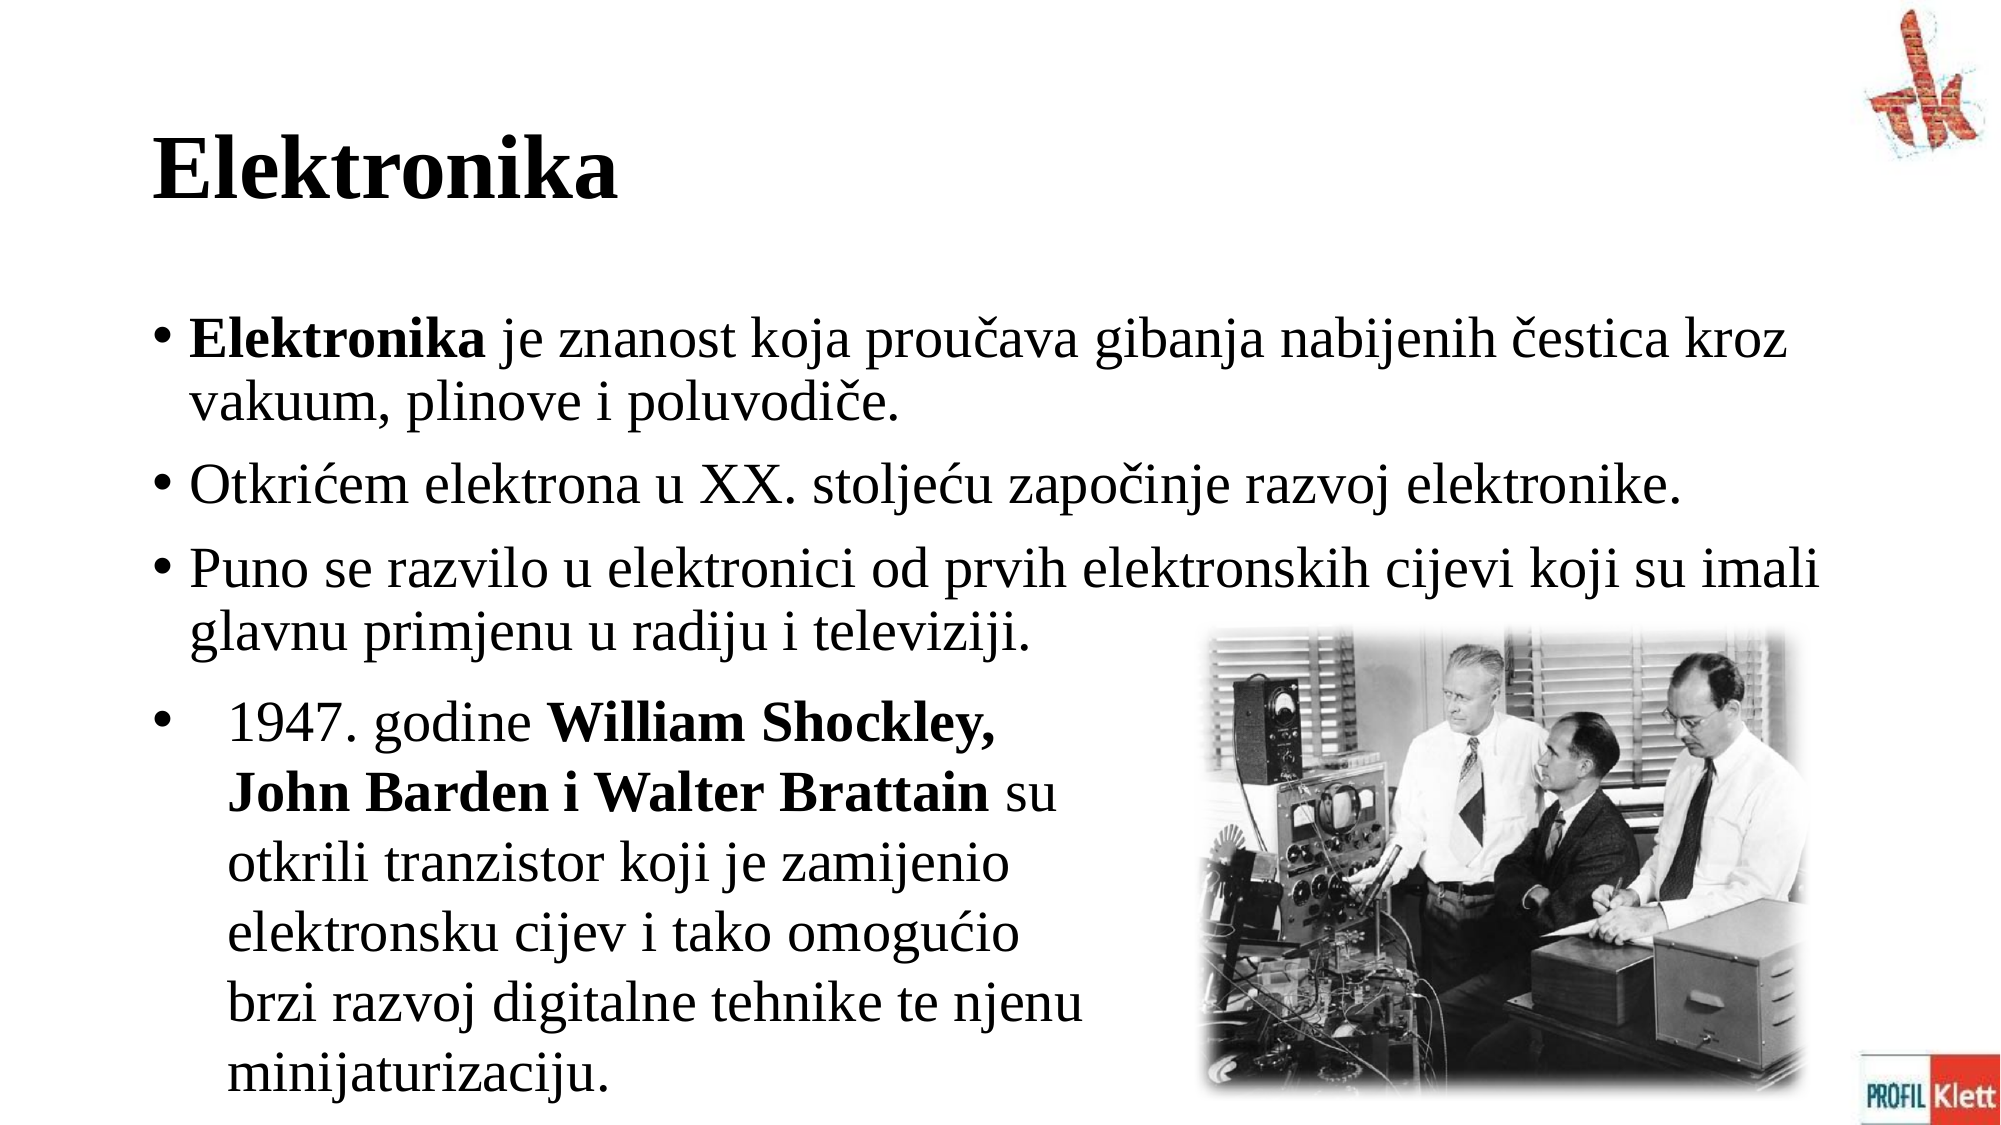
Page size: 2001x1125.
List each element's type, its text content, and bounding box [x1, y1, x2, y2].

list Elektronika je znanost koja proučava gibanja nabijenih čestica kroz vakuum, plinove i poluvodiče. Otkrićem elektrona u XX. stoljeću započinje razvoj elektronike. Puno se razvilo u elektronici od prvih elektronskih cijevi koji su imali glavnu primjenu u radiju i televiziji. [137, 299, 1863, 709]
title Elektronika [137, 59, 1863, 278]
picture [0, 0, 2001, 1125]
text_box 1947. godine William Shockley, John Barden i Walter Brattain su otkrili tranzistor koji je zamijenio elektronsku cijev i tako omogućio brzi razvoj digitalne tehnike te njenu minijaturizaciju. [137, 675, 1138, 1111]
